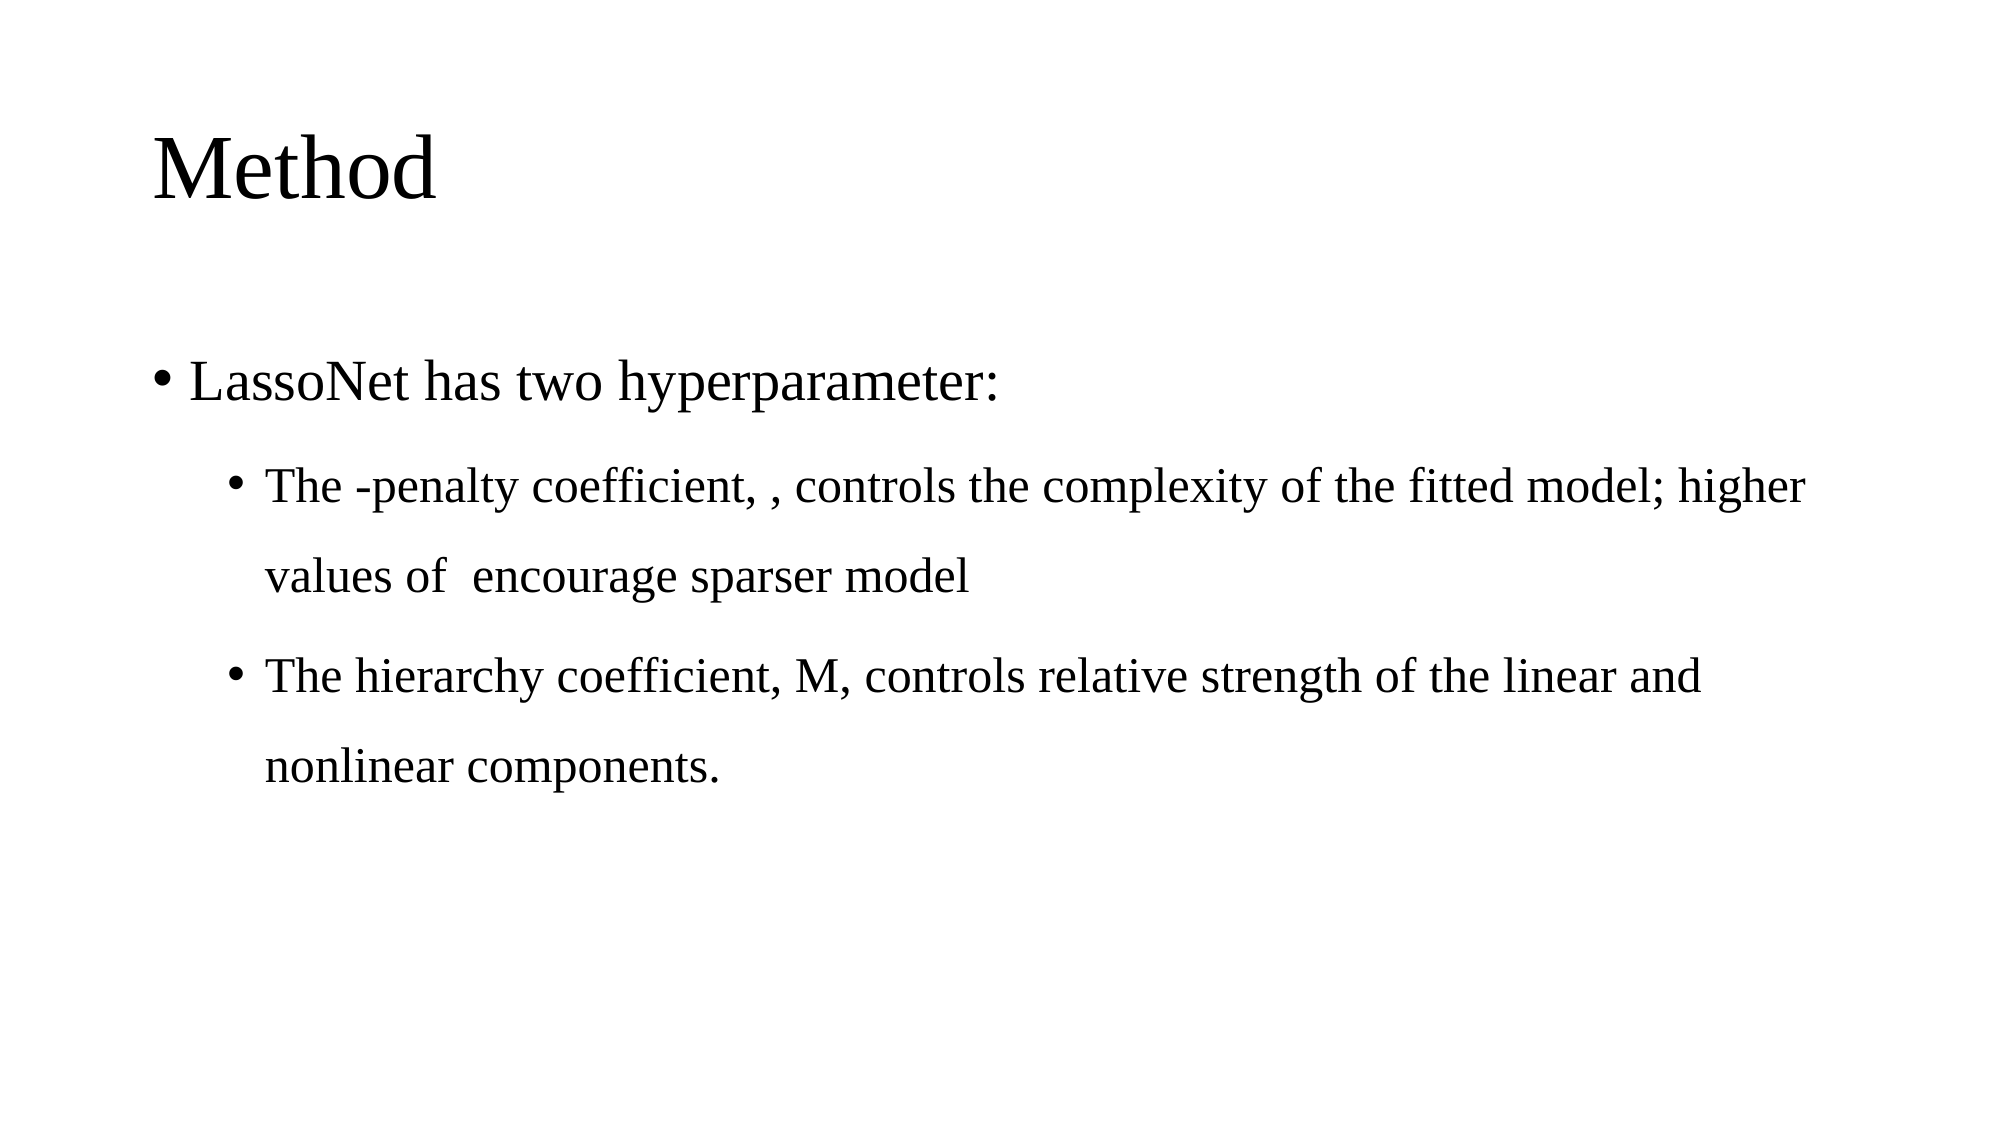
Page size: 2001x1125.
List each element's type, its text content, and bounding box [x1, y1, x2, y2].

title Method [137, 59, 1863, 278]
